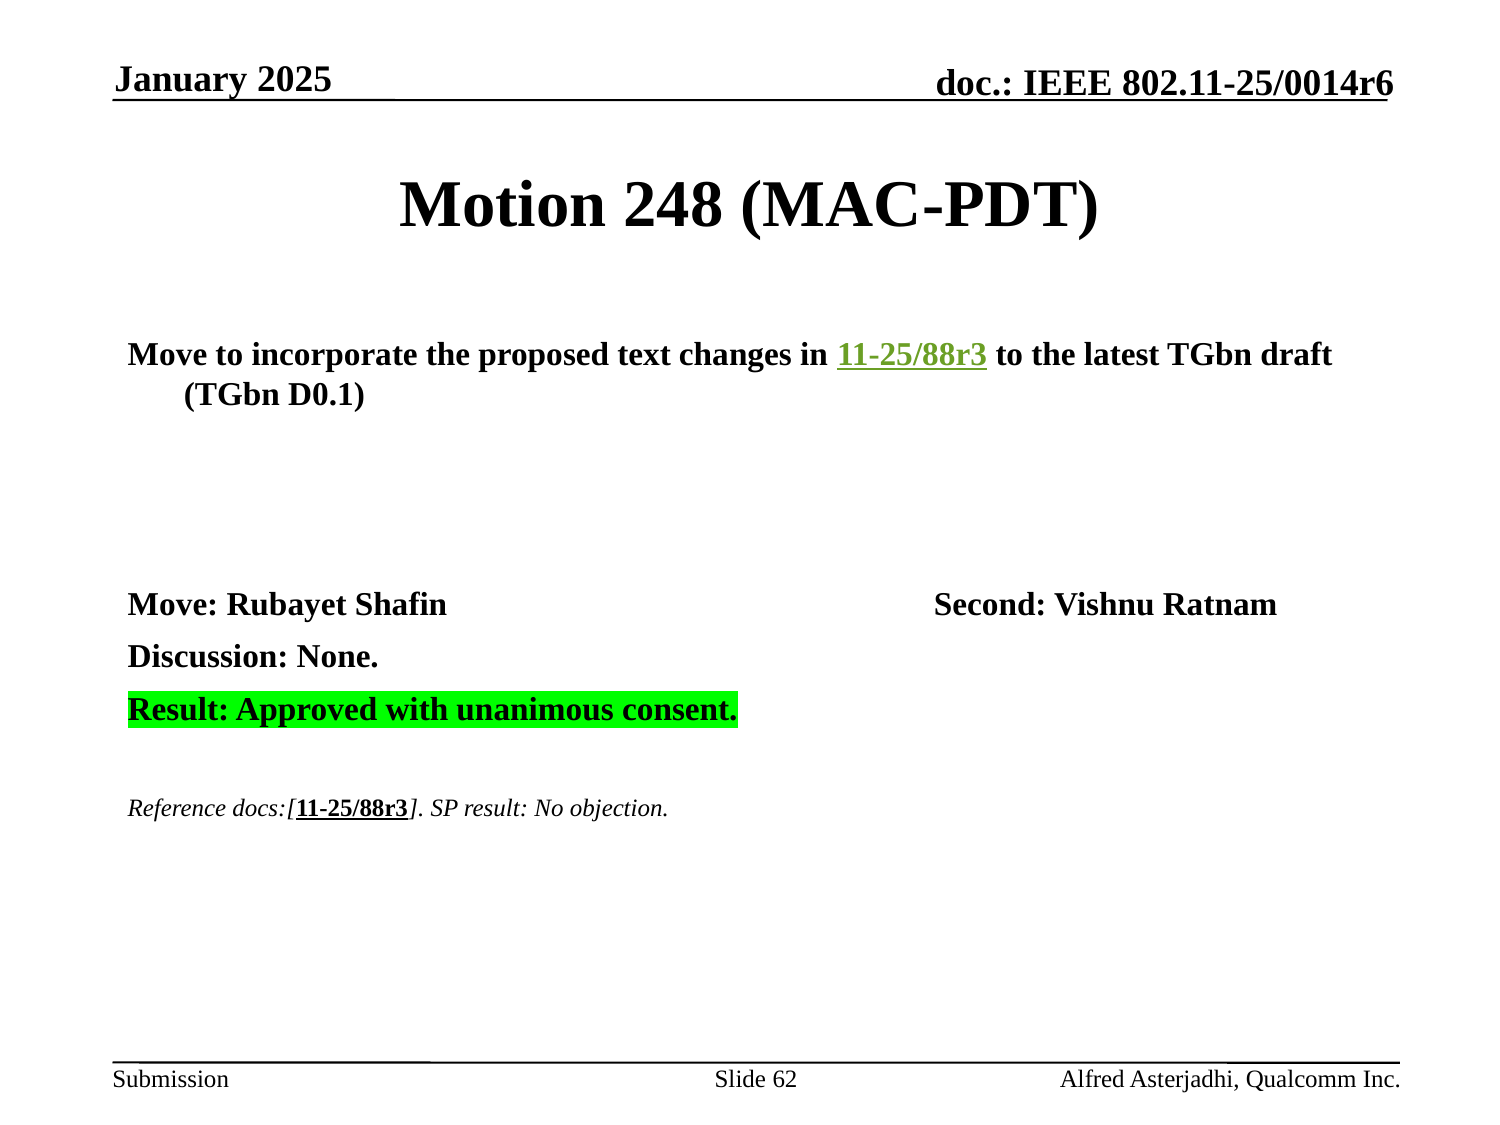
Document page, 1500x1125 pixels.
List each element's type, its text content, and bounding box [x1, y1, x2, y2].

title Motion 248 (MAC-PDT) [112, 112, 1388, 288]
slide_number Slide 62 [712, 1061, 800, 1123]
footer Alfred Asterjadhi, Qualcomm Inc. [878, 1061, 1402, 1093]
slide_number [114, 54, 423, 100]
list Move to incorporate the proposed text changes in 11-25/88r3 to the latest TGbn draft (TGbn D0.1) Move: Rubayet Shafin Second: Vishnu Ratnam Discussion: None. Result: Approved with unanimous consent. Reference docs:[11-25/88r3]. SP result: No objection. [112, 324, 1388, 1000]
